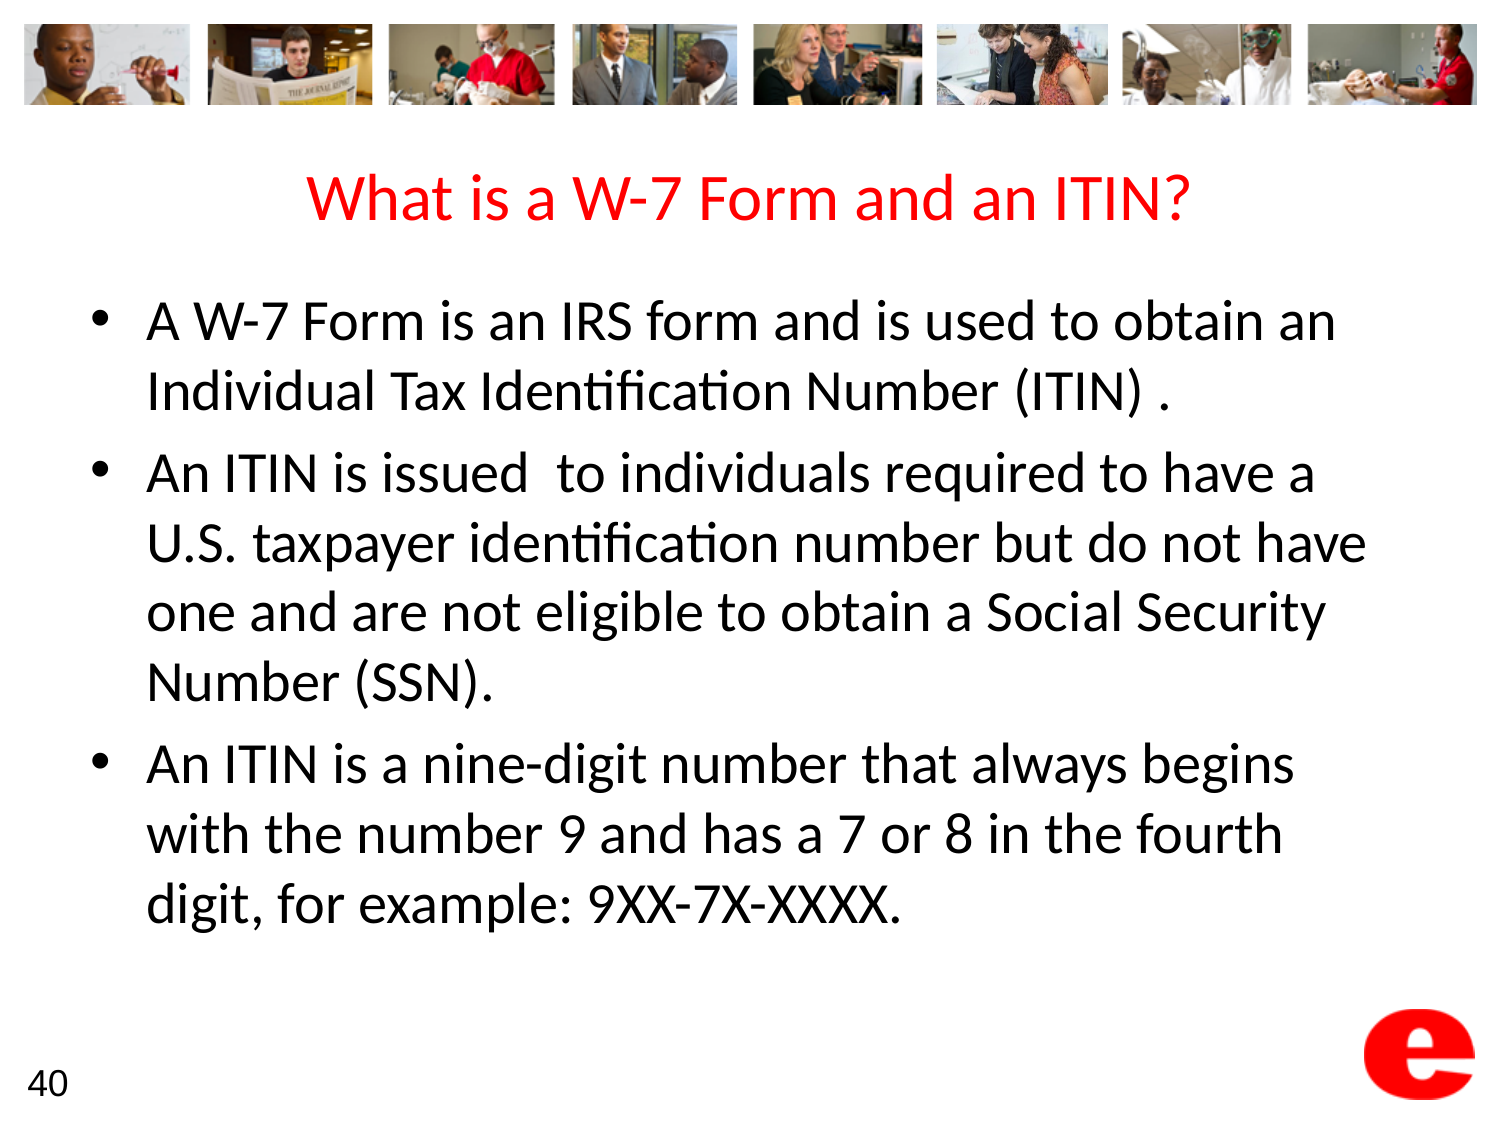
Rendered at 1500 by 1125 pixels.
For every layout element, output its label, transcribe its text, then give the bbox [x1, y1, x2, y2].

list A W-7 Form is an IRS form and is used to obtain an Individual Tax Identification Number (ITIN) . An ITIN is issued to individuals required to have a U.S. taxpayer identification number but do not have one and are not eligible to obtain a Social Security Number (SSN). An ITIN is a nine-digit number that always begins with the number 9 and has a 7 or 8 in the fourth digit, for example: 9XX-7X-XXXX. [75, 275, 1425, 1018]
title What is a W-7 Form and an ITIN? [75, 125, 1425, 263]
picture [1364, 1009, 1475, 1100]
text_box 40 [12, 1051, 102, 1112]
picture [24, 24, 1477, 105]
